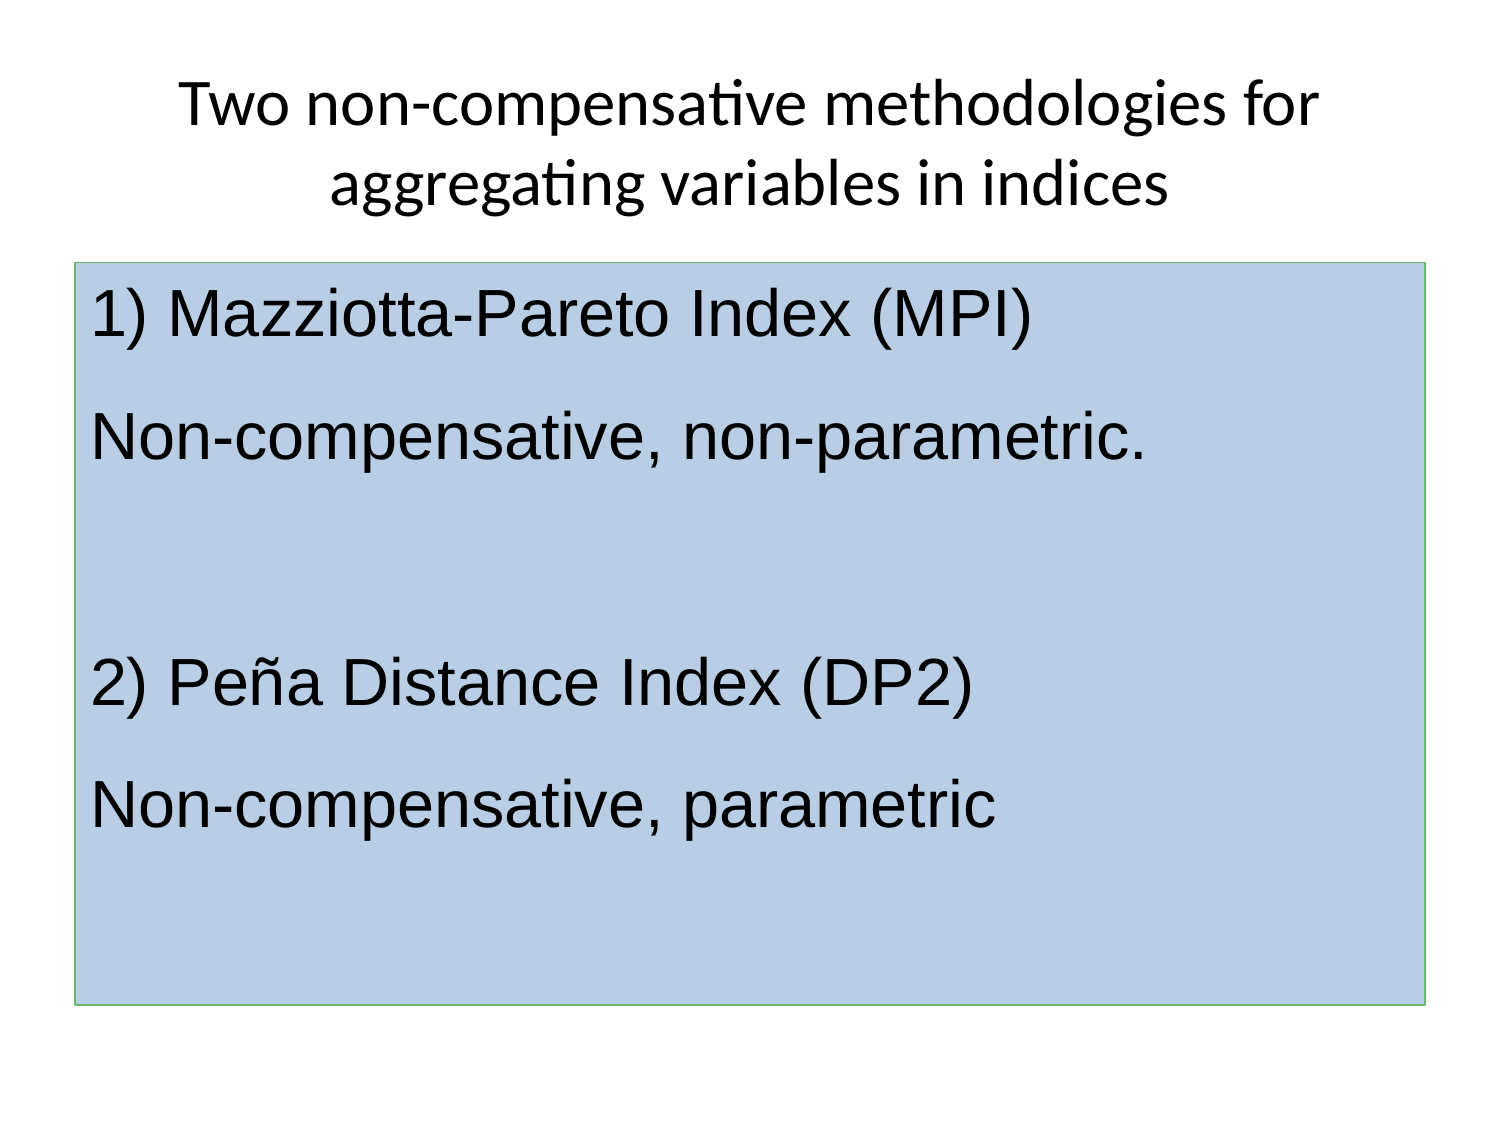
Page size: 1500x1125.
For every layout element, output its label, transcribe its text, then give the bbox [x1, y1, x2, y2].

title Two non-compensative methodologies for aggregating variables in indices [75, 45, 1425, 233]
list 1) Mazziotta-Pareto Index (MPI) Non-compensative, non-parametric. 2) Peña Distance Index (DP2) Non-compensative, parametric [75, 262, 1425, 1005]
